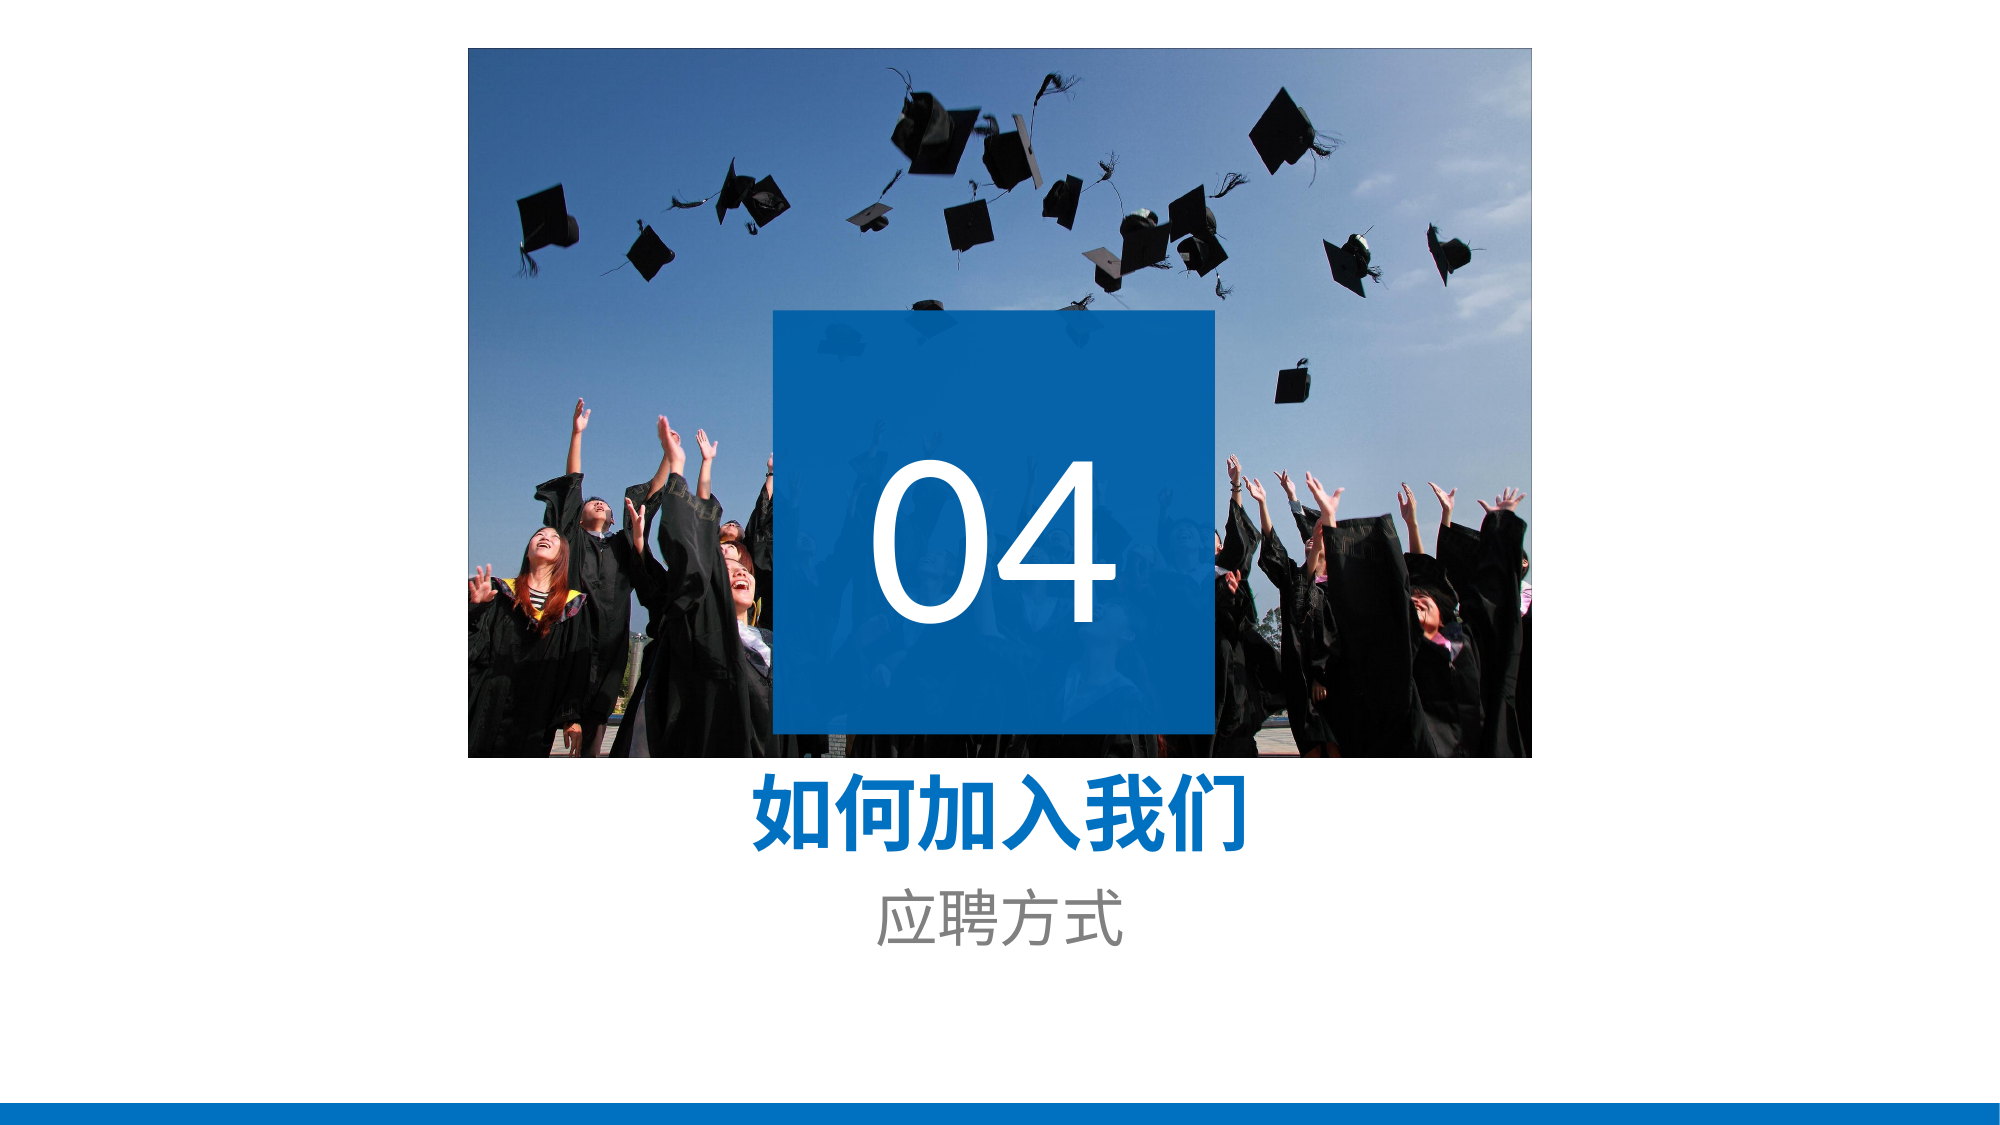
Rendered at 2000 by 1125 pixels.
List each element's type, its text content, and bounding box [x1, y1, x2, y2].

picture [467, 48, 1532, 758]
text_box [0, 1101, 2000, 1125]
text_box 应聘方式 [590, 869, 1409, 962]
text_box 如何加入我们 [463, 753, 1537, 869]
